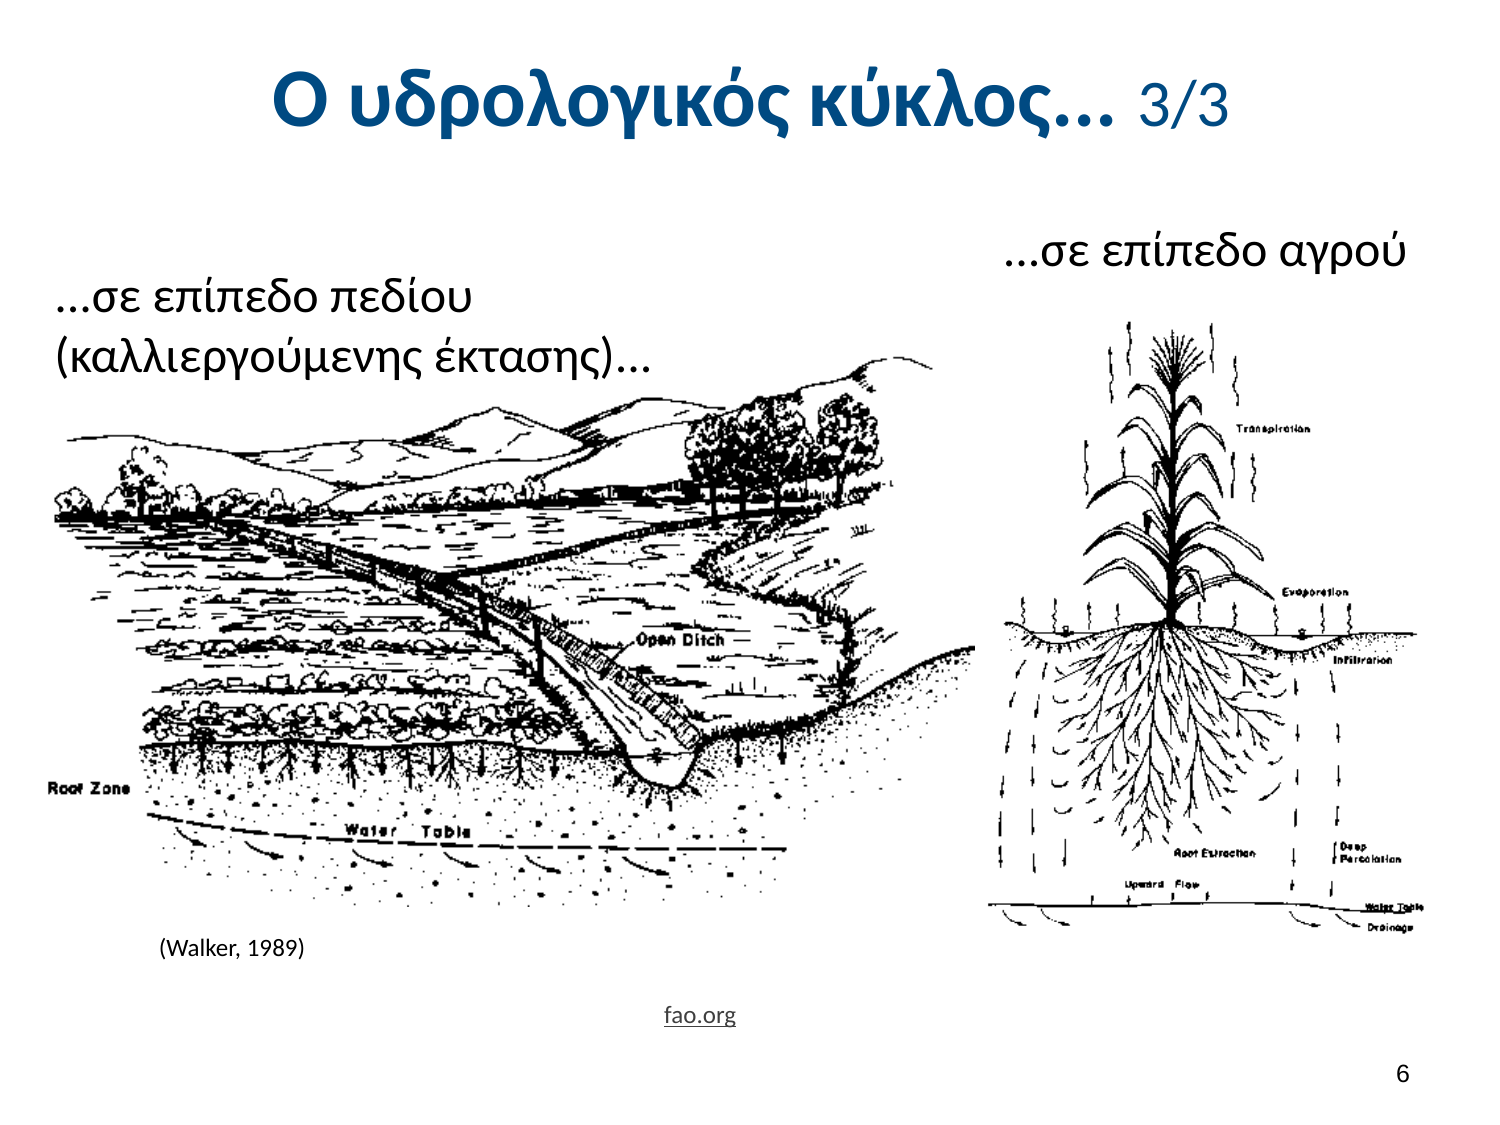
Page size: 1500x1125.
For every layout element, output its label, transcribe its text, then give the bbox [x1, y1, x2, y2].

picture [983, 314, 1429, 947]
text_box fao.org [649, 991, 752, 1037]
picture [36, 351, 975, 908]
text_box ...σε επίπεδο αγρού [988, 208, 1423, 284]
text_box ...σε επίπεδο πεδίου (καλλιεργούμενης έκτασης)... [39, 254, 868, 350]
text_box (Walker, 1989) [144, 924, 321, 999]
slide_number 5 [1074, 1042, 1425, 1103]
title Ο υδρολογικός κύκλος... 3/3 [76, 19, 1427, 169]
